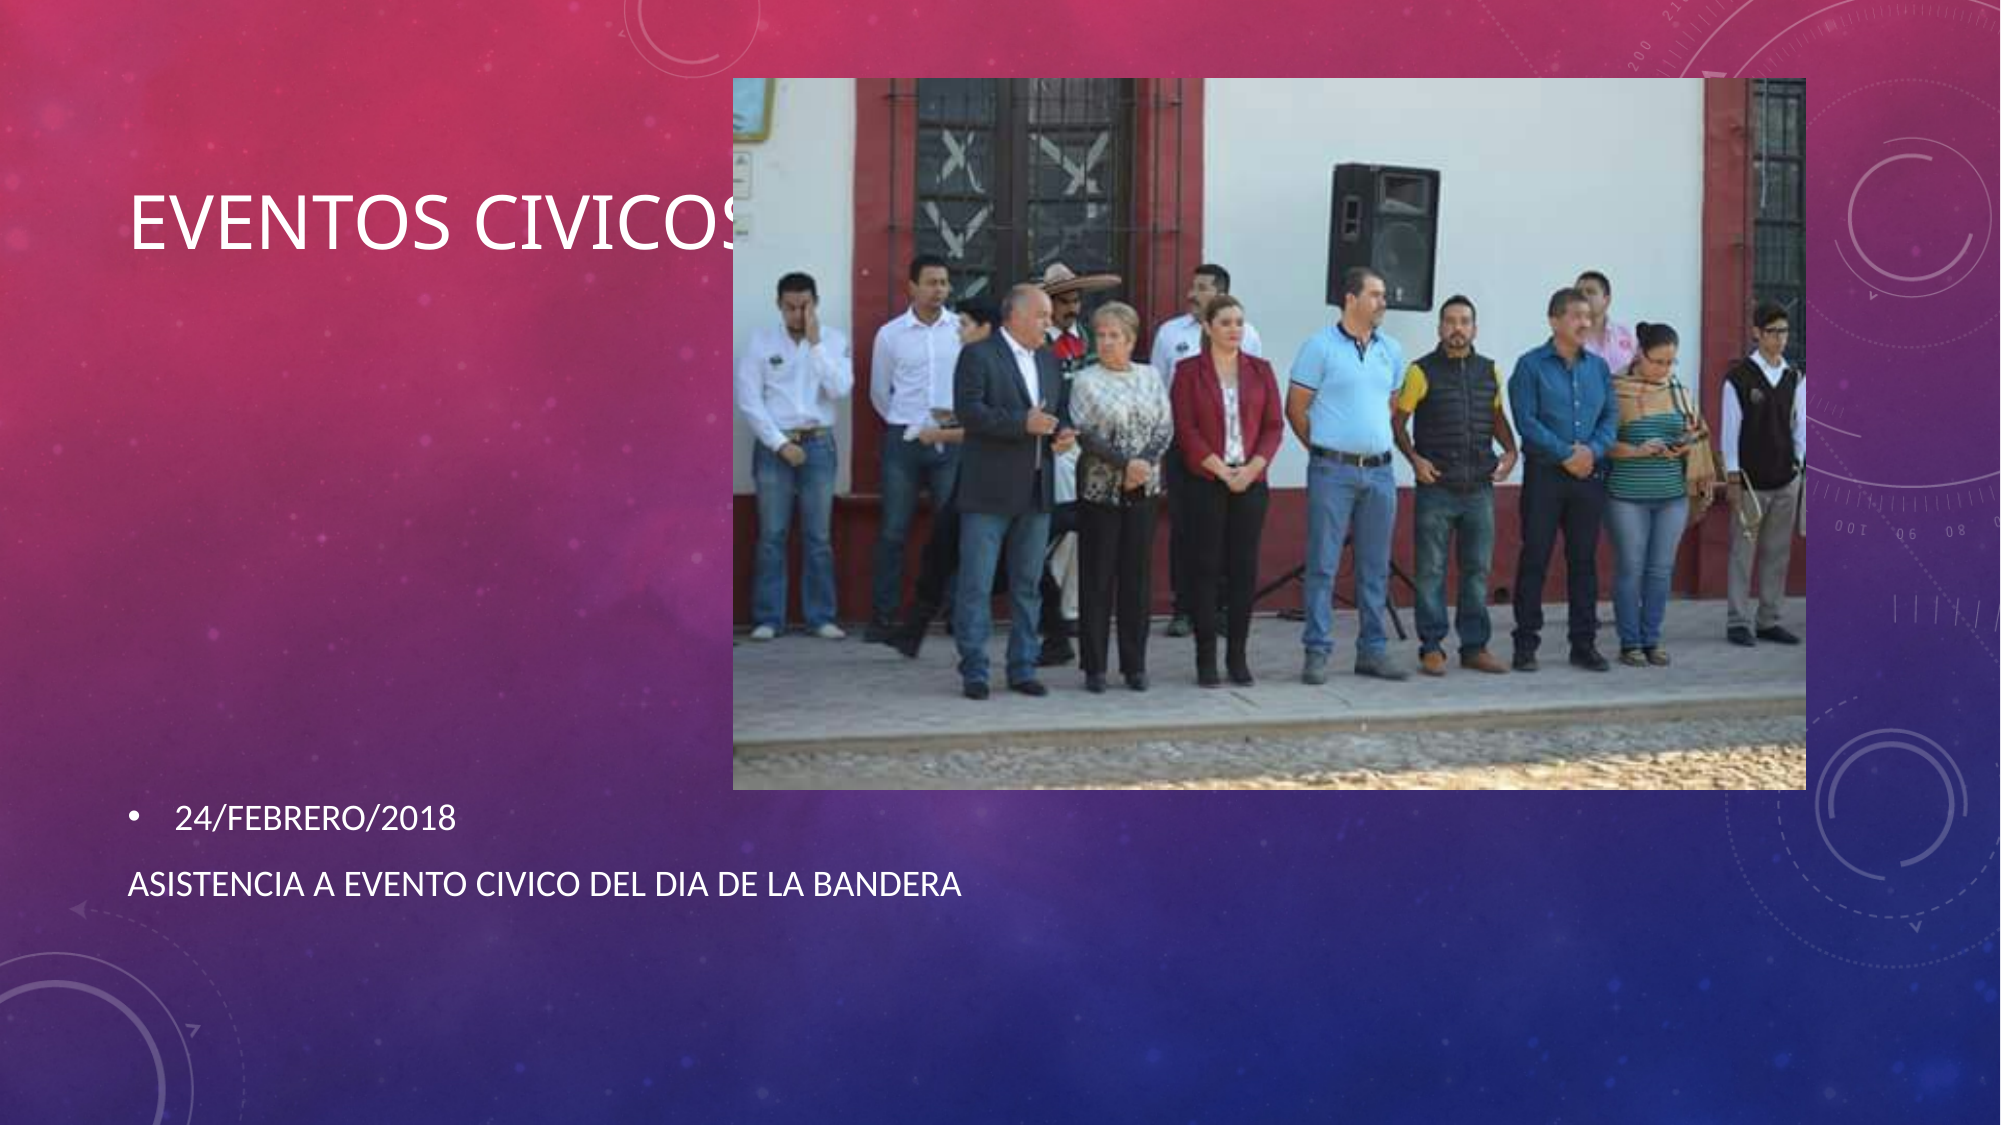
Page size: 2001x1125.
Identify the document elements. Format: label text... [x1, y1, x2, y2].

picture [0, 0, 2001, 1125]
title EVENTOS CIVICOS [112, 99, 727, 339]
list 24/FEBRERO/2018 ASISTENCIA A EVENTO CIVICO DEL DIA DE LA BANDERA [112, 351, 1775, 950]
